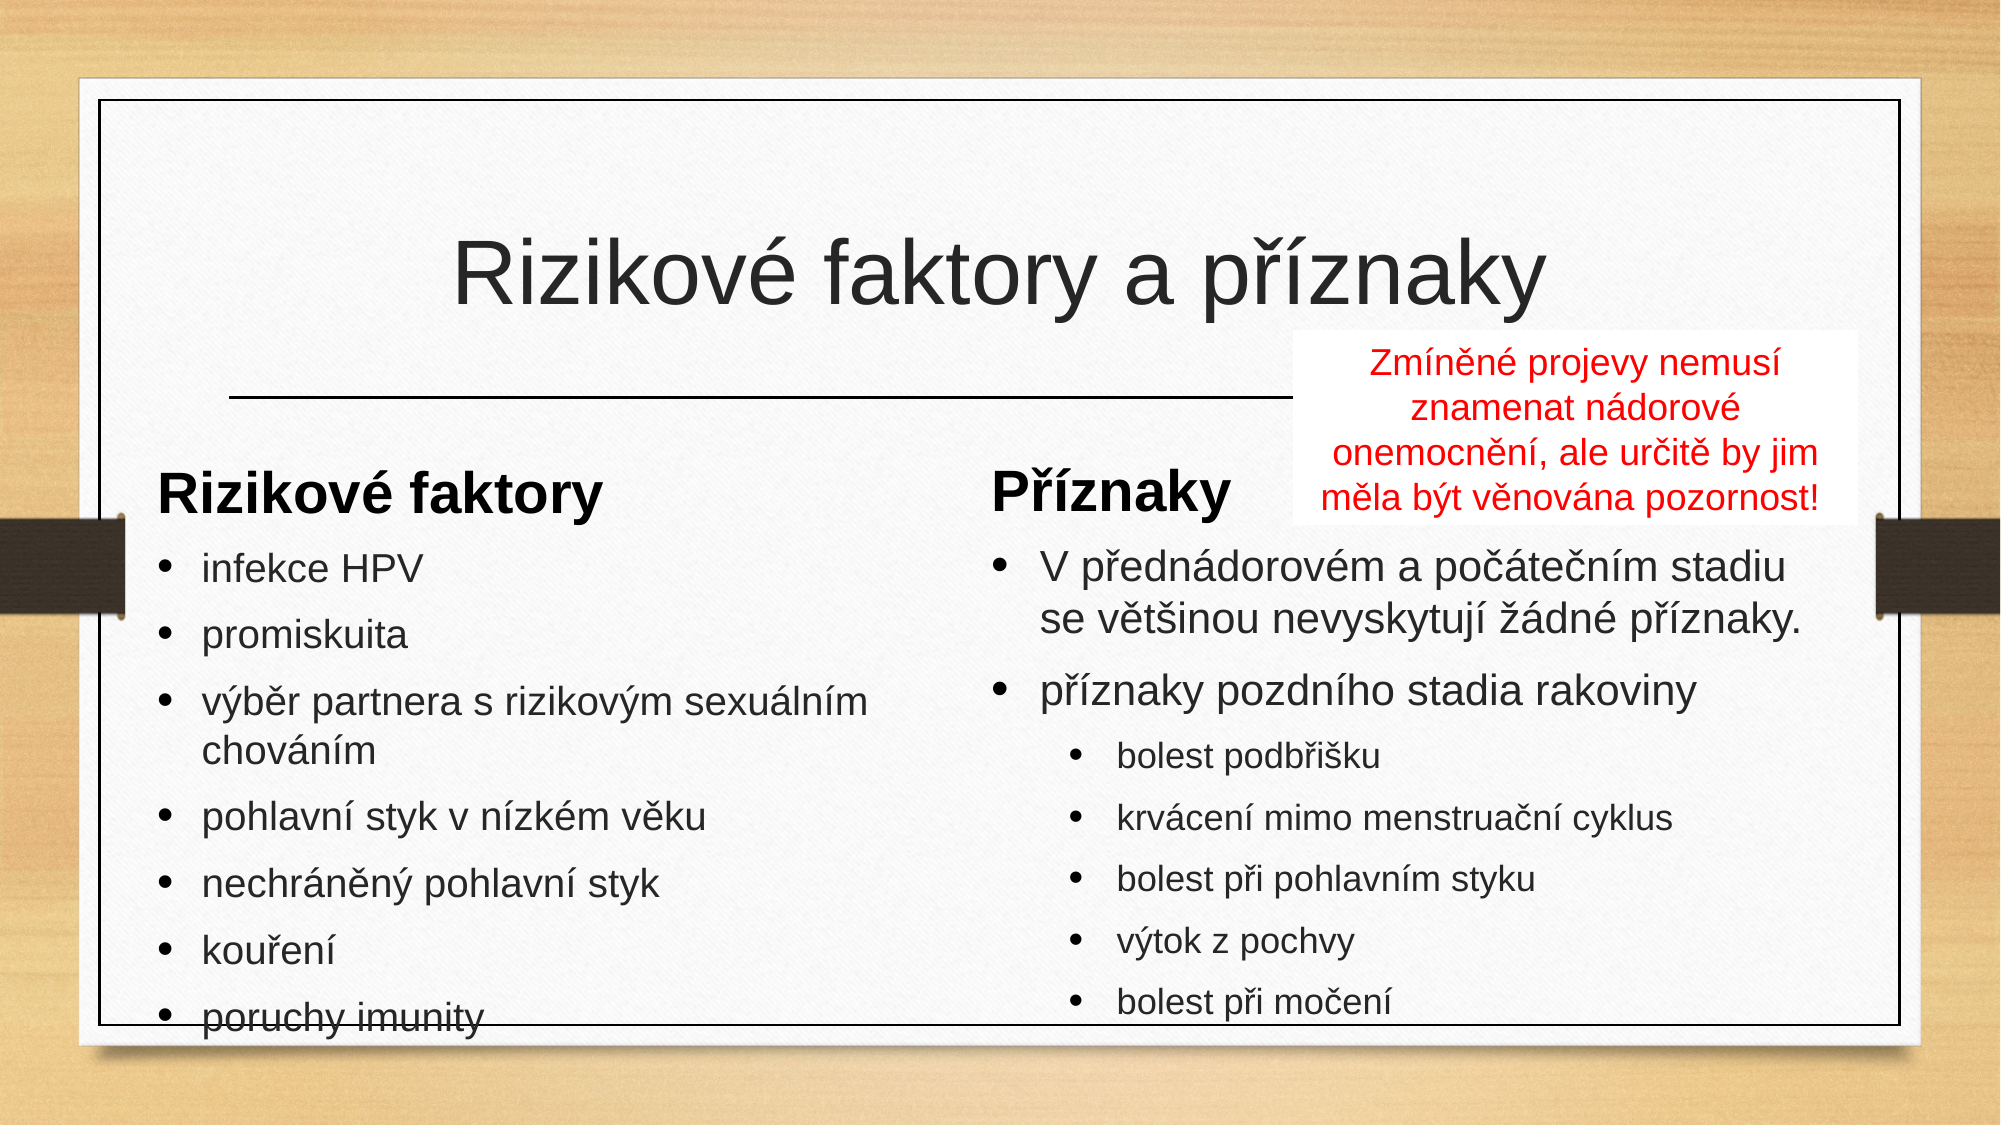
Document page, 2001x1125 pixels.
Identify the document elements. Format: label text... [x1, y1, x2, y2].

list infekce HPV promiskuita výběr partnera s rizikovým sexuálním chováním pohlavní styk v nízkém věku nechráněný pohlavní styk kouření poruchy imunity [142, 534, 987, 1048]
picture [0, 0, 2001, 1125]
text_box Zmíněné projevy nemusí znamenat nádorové onemocnění, ale určitě by jim měla být věnována pozornost! [1293, 330, 1858, 525]
list Rizikové faktory [142, 438, 916, 533]
list V přednádorovém a počátečním stadiu se většinou nevyskytují žádné příznaky. příznaky pozdního stadia rakoviny bolest podbřišku krvácení mimo menstruační cyklus bolest při pohlavním styku výtok z pochvy bolest při močení [976, 530, 1821, 1045]
list Příznaky [976, 436, 1751, 530]
title Rizikové faktory a příznaky [212, 161, 1788, 375]
